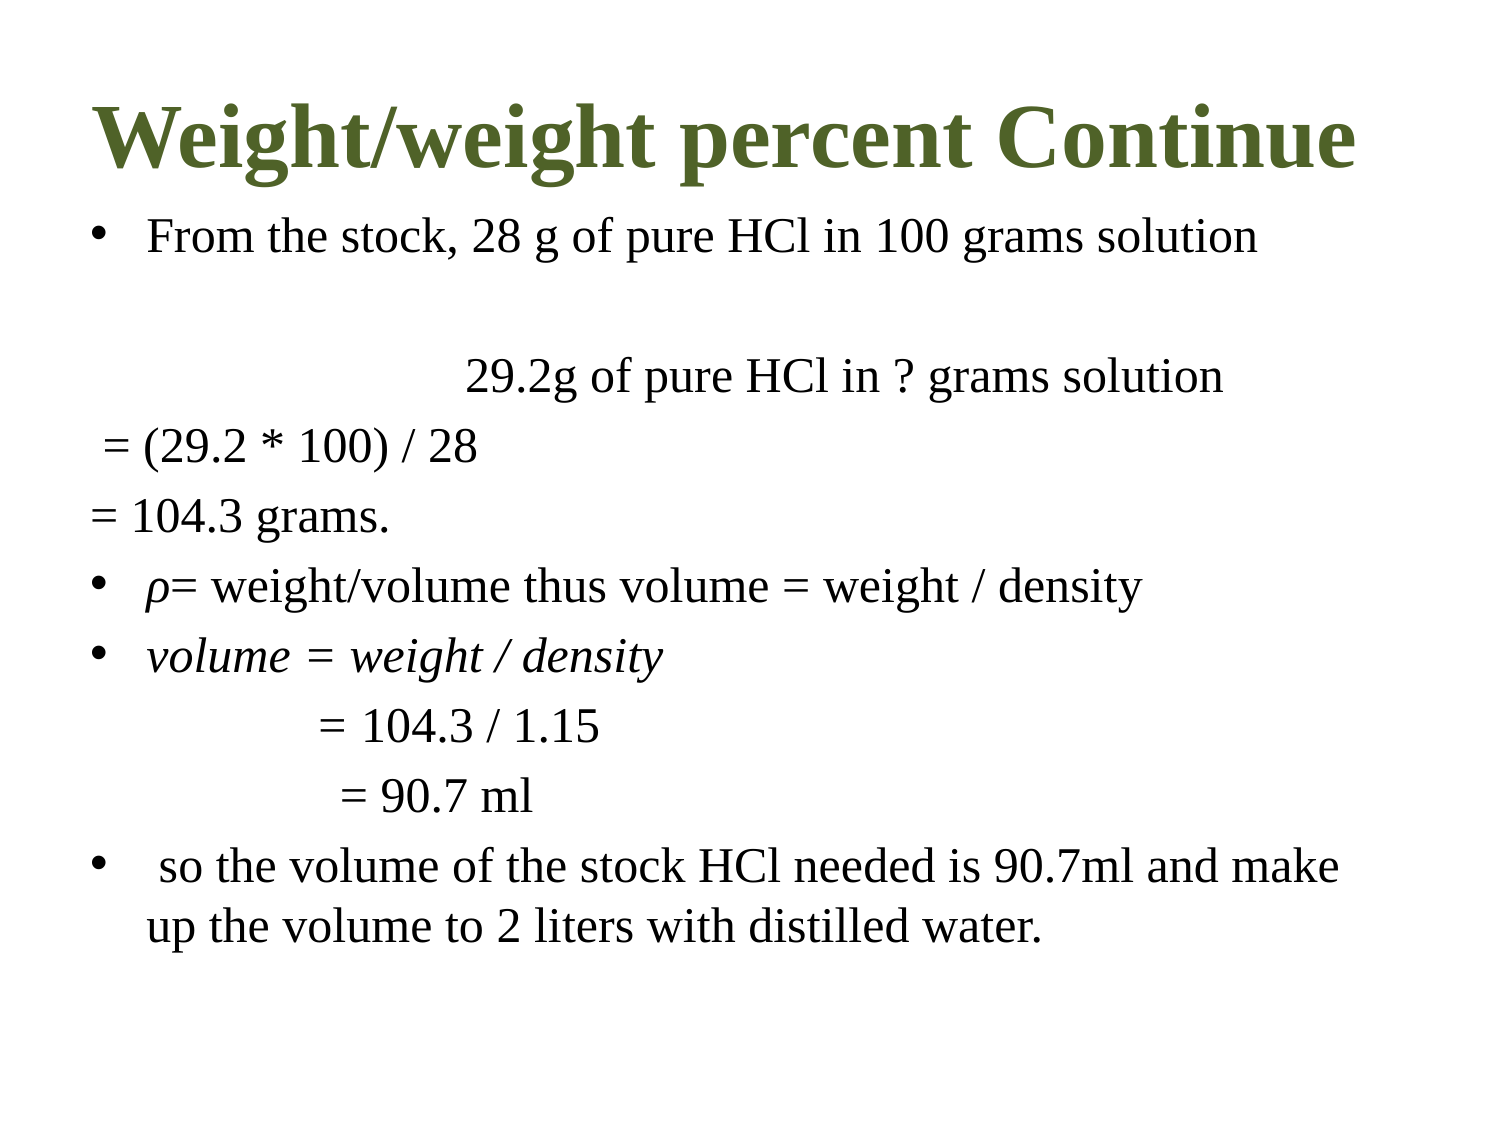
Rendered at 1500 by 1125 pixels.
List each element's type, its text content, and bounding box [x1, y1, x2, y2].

list From the stock, 28 g of pure HCl in 100 grams solution 29.2g of pure HCl in ? grams solution = (29.2 * 100) / 28 = 104.3 grams. ρ= weight/volume thus volume = weight / density volume = weight / density = 104.3 / 1.15 = 90.7 ml so the volume of the stock HCl needed is 90.7ml and make up the volume to 2 liters with distilled water. [75, 195, 1363, 938]
title Weight/weight percent Continue [50, 37, 1400, 225]
